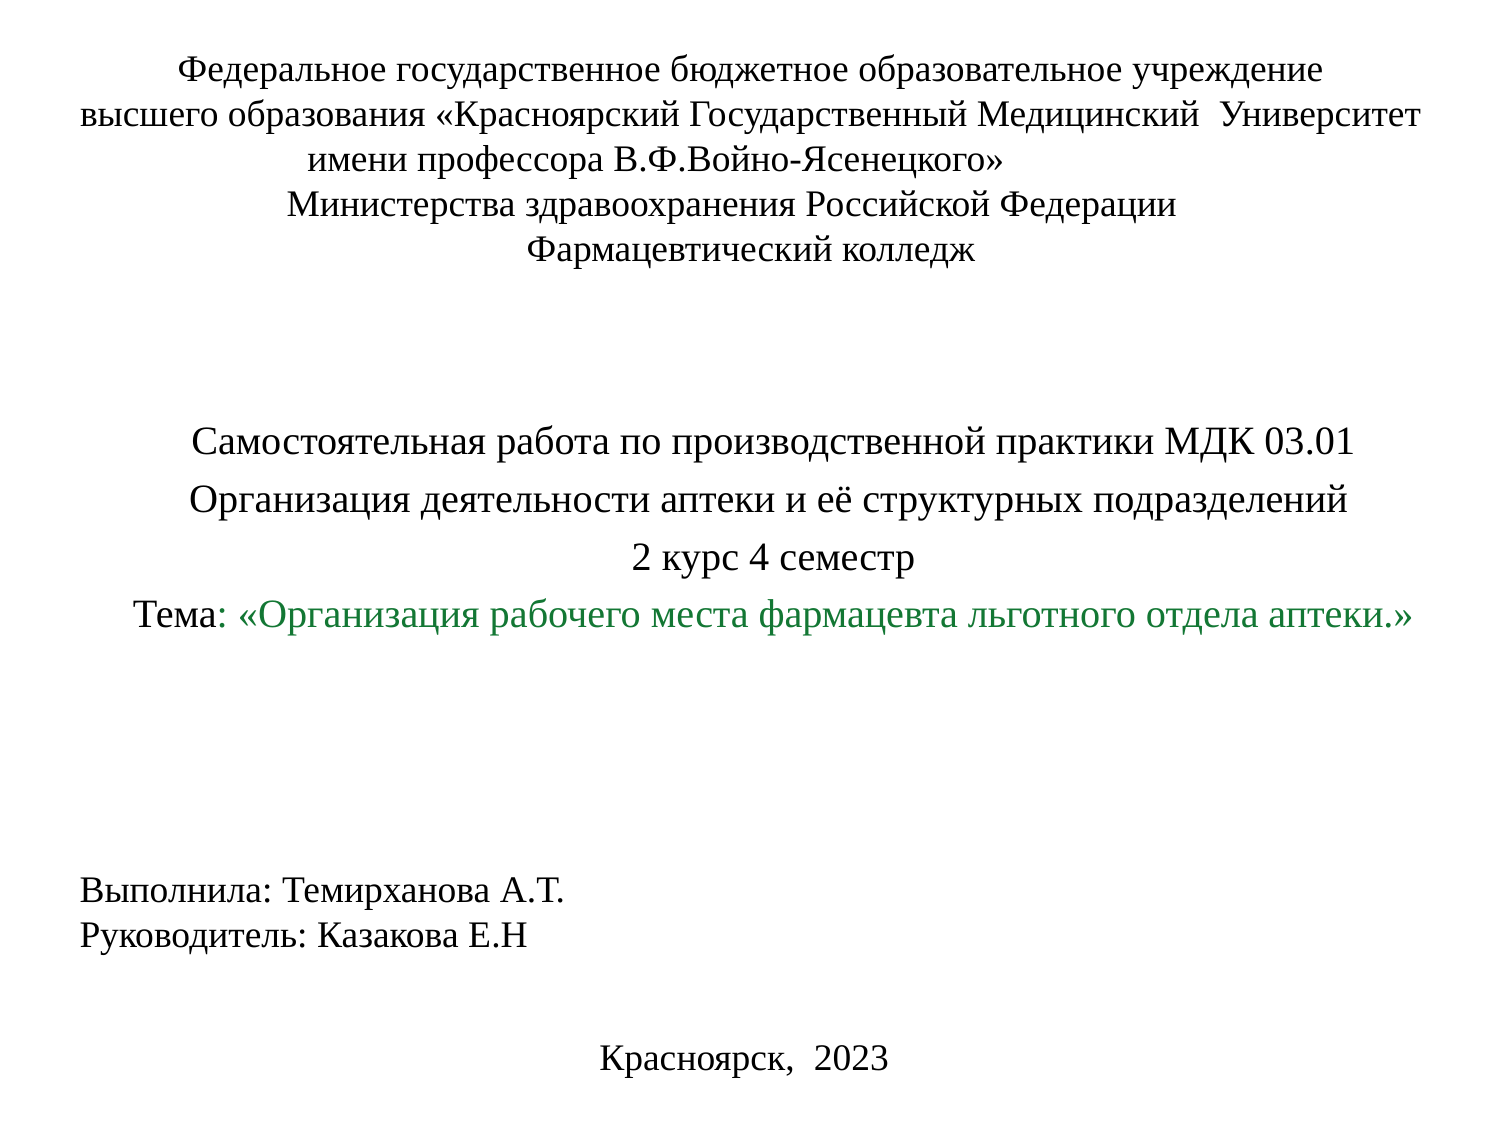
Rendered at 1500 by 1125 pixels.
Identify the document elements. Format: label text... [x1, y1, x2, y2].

subtitle Самостоятельная работа по производственной практики МДК 03.01 Организация деятельности аптеки и её структурных подразделений 2 курс 4 семестр Тема: «Организация рабочего места фармацевта льготного отдела аптеки.» [100, 397, 1447, 685]
text_box Красноярск, 2023 [584, 1025, 939, 1086]
title Федеральное государственное бюджетное образовательное учреждение высшего образования «Красноярский Государственный Медицинский Университет имени профессора В.Ф.Войно-Ясенецкого» Министерства здравоохранения Российской Федерации Фармацевтический колледж [0, 78, 1500, 279]
text_box Выполнила: Темирханова А.Т. Руководитель: Казакова Е.Н [64, 857, 815, 963]
